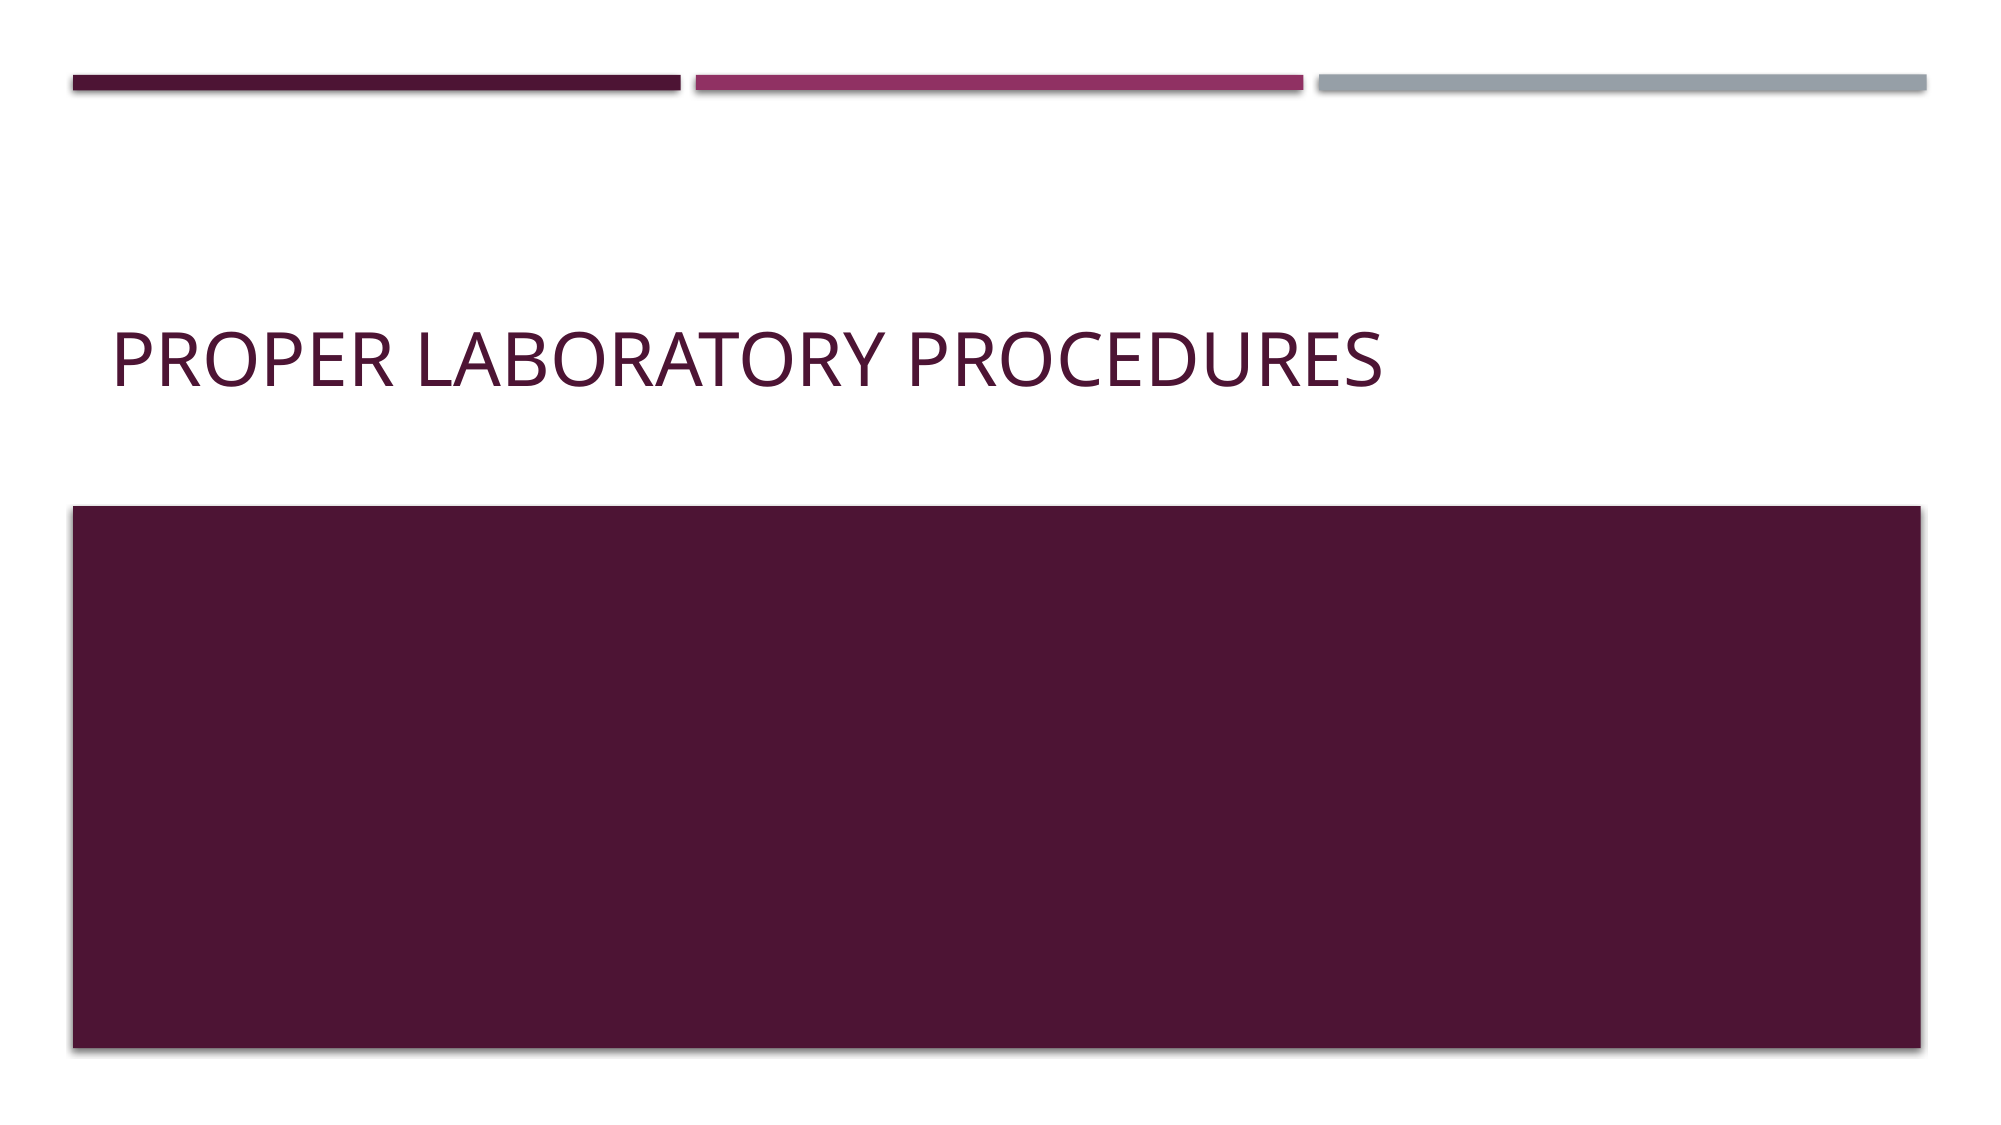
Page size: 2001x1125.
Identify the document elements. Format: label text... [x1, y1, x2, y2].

title Proper Laboratory Procedures [95, 167, 1899, 410]
